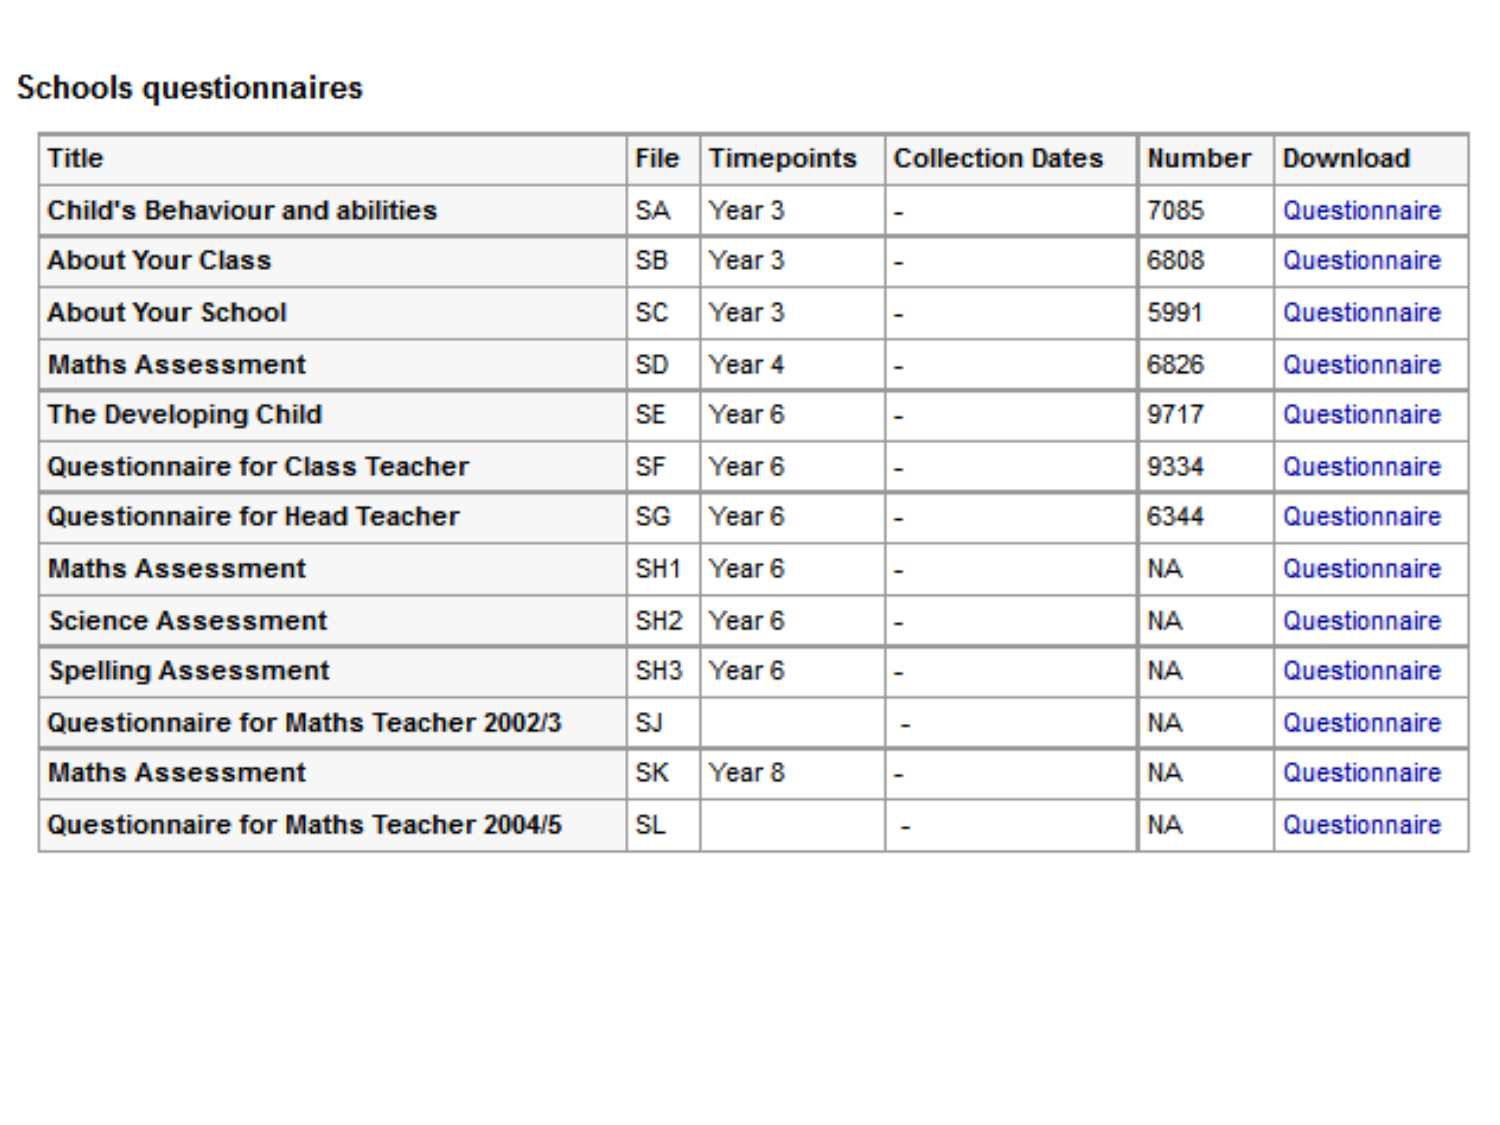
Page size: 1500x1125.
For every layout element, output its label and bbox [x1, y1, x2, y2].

picture [17, 66, 1480, 870]
